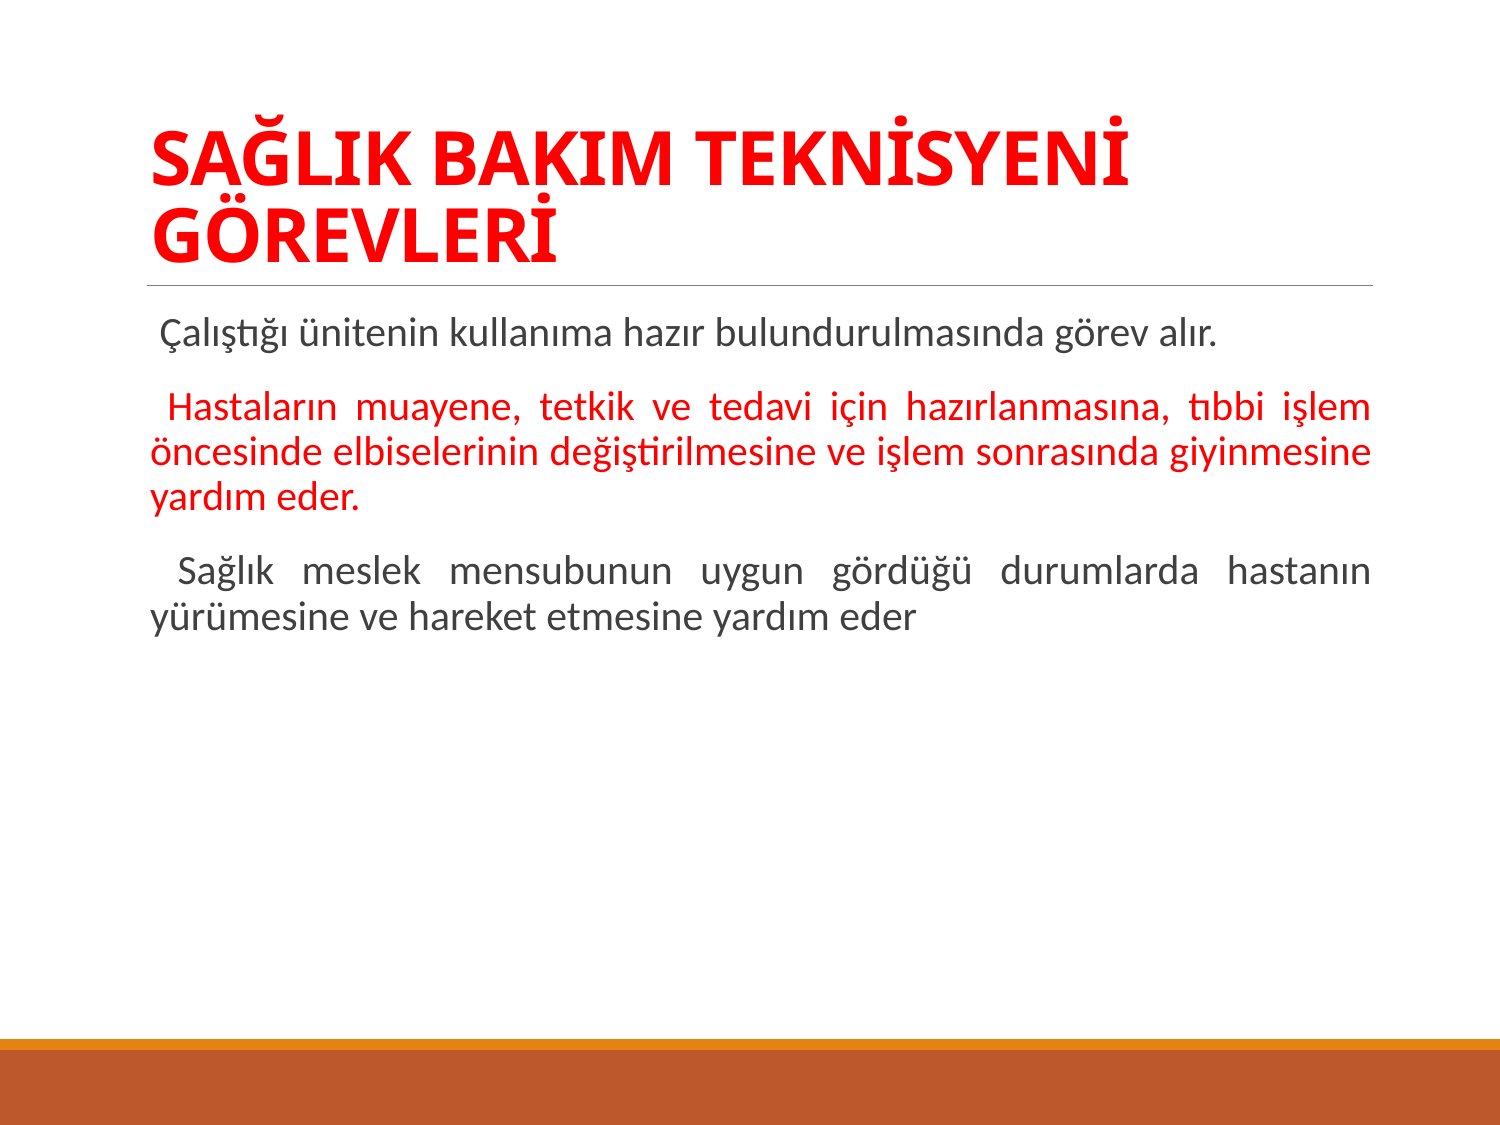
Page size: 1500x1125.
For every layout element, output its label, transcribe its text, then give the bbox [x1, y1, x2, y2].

title SAĞLIK BAKIM TEKNİSYENİ GÖREVLERİ [135, 47, 1373, 285]
list Çalıştığı ünitenin kullanıma hazır bulundurulmasında görev alır. Hastaların muayene, tetkik ve tedavi için hazırlanmasına, tıbbi işlem öncesinde elbiselerinin değiştirilmesine ve işlem sonrasında giyinmesine yardım eder. Sağlık meslek mensubunun uygun gördüğü durumlarda hastanın yürümesine ve hareket etmesine yardım eder [135, 302, 1373, 963]
